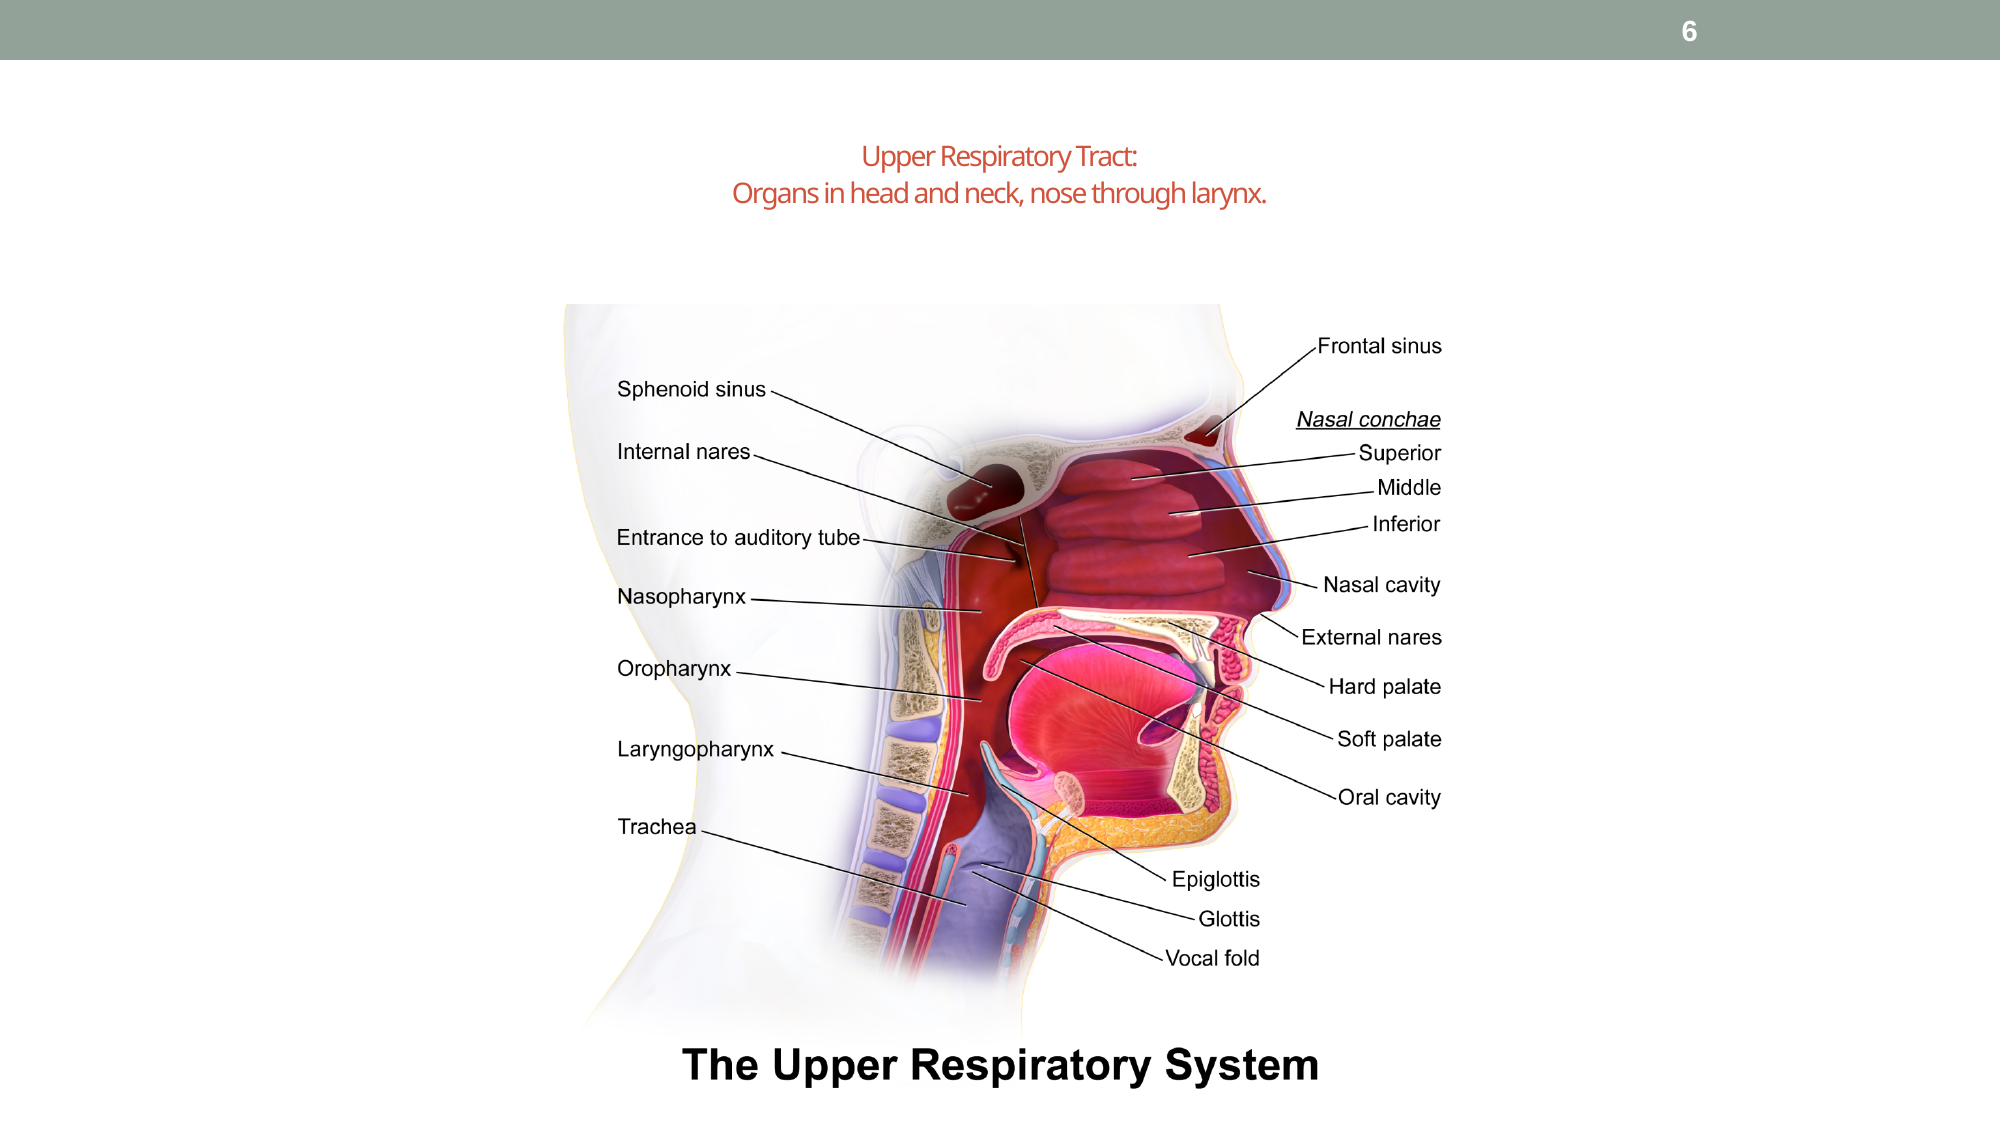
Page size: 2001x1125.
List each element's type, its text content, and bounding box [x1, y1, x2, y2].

slide_number 6 [1666, 3, 1900, 57]
title Upper Respiratory Tract: Organs in head and neck, nose through larynx. [99, 87, 1900, 250]
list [545, 303, 1455, 1105]
